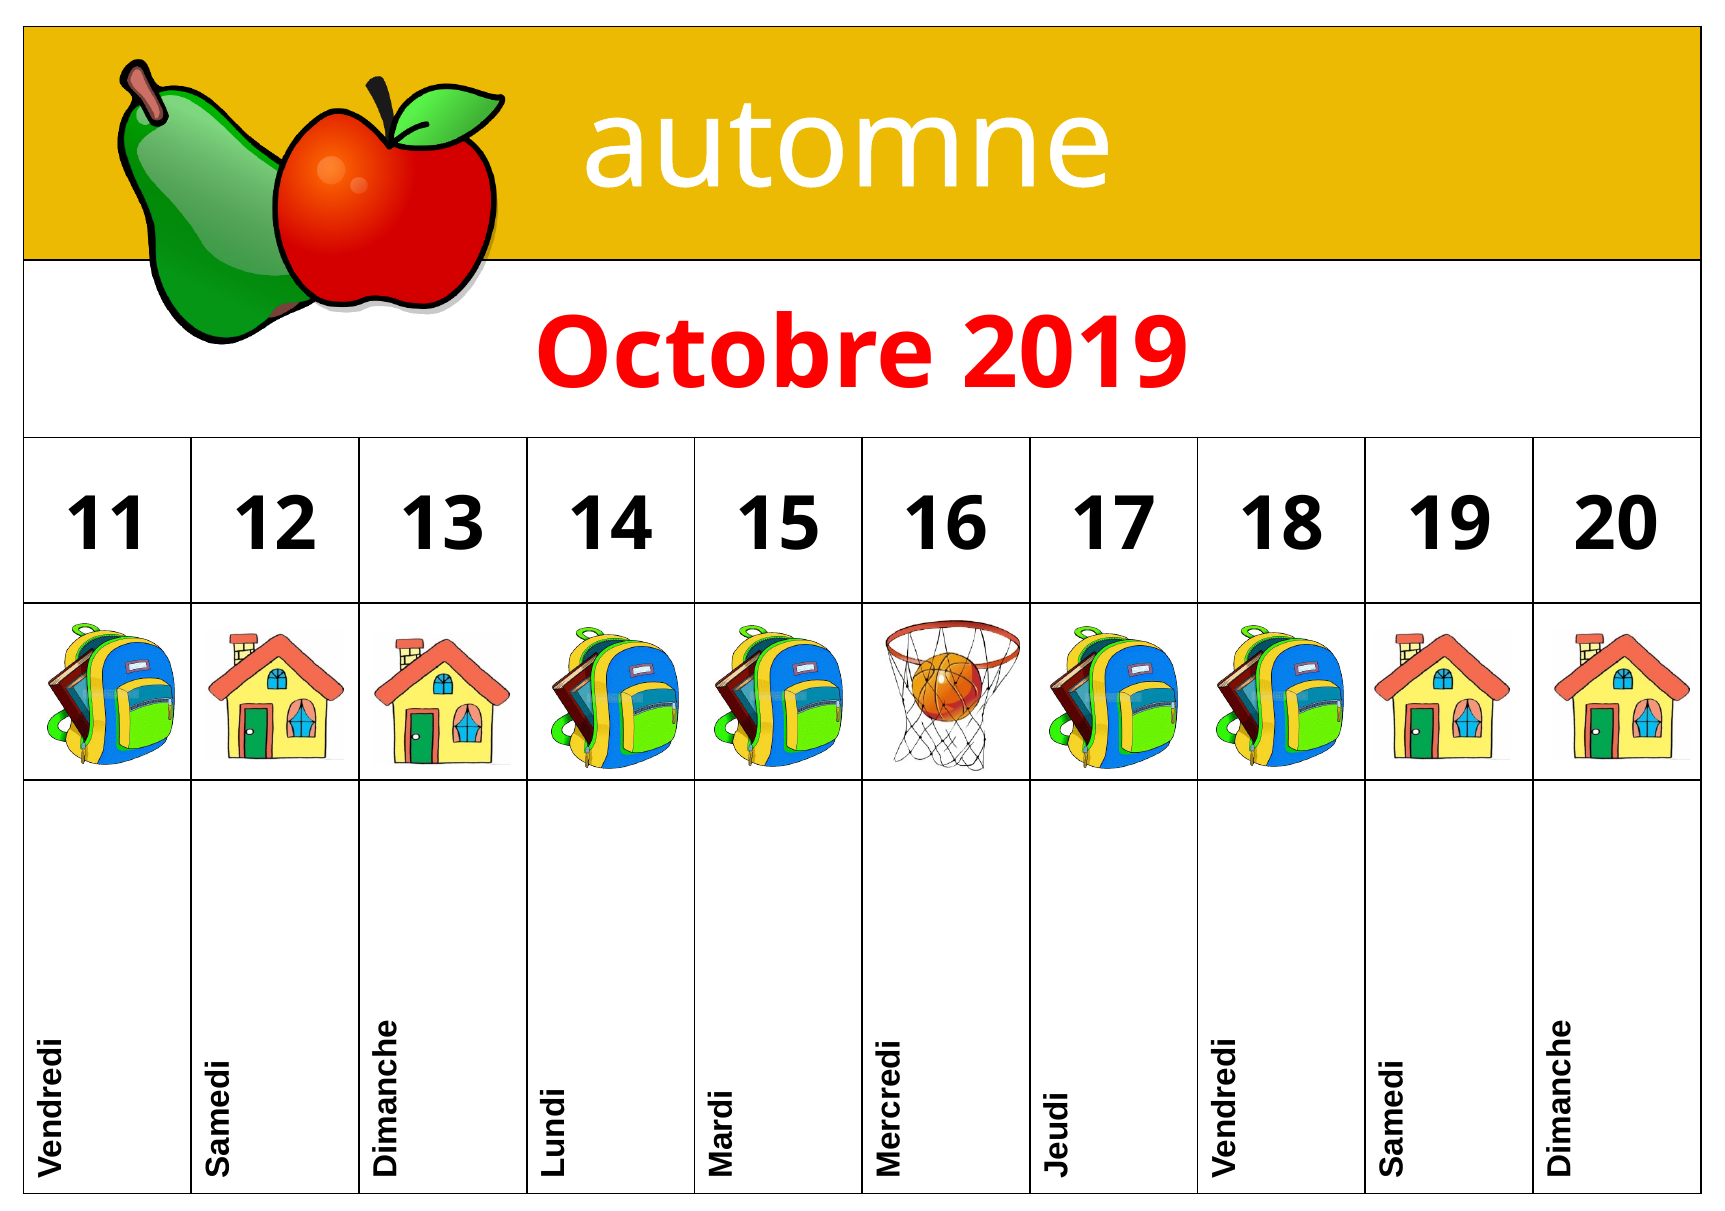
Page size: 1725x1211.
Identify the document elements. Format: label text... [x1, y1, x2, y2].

table_cell 19 [1366, 438, 1532, 602]
table_cell [1534, 604, 1700, 779]
table_cell 12 [192, 438, 358, 602]
table_cell [24, 604, 190, 779]
table_cell [1198, 604, 1364, 779]
table_cell 11 [24, 438, 190, 602]
table_cell Jeudi [1031, 781, 1197, 1193]
table_cell 17 [1031, 438, 1197, 602]
table_header [24, 27, 1700, 259]
table_cell Lundi [528, 781, 694, 1193]
table_cell [695, 604, 861, 779]
table_cell Dimanche [360, 781, 526, 1193]
picture [205, 628, 345, 760]
picture [1216, 625, 1345, 768]
table_cell [360, 604, 526, 779]
picture [1371, 628, 1511, 760]
picture [371, 633, 511, 765]
picture [84, 43, 518, 357]
table_cell 13 [360, 438, 526, 602]
table_cell [863, 604, 1029, 779]
table_cell Samedi [1366, 781, 1532, 1193]
picture [714, 625, 843, 768]
table_cell Mercredi [863, 781, 1029, 1193]
table_cell [1031, 604, 1197, 779]
table_cell Vendredi [24, 781, 190, 1193]
table_cell [528, 604, 694, 779]
picture [1551, 628, 1691, 760]
text_box automne [565, 53, 1130, 219]
table_cell [1366, 604, 1532, 779]
table_cell 14 [528, 438, 694, 602]
picture [1049, 626, 1178, 769]
table_cell Dimanche [1534, 781, 1700, 1193]
table_cell [192, 604, 358, 779]
picture [551, 627, 680, 770]
picture [46, 623, 176, 766]
table_cell Vendredi [1198, 781, 1364, 1193]
table_cell 15 [695, 438, 861, 602]
table_cell 16 [863, 438, 1029, 602]
table_cell Octobre 2019 [24, 261, 1700, 437]
picture [884, 620, 1020, 772]
table_cell 18 [1198, 438, 1364, 602]
table_cell Mardi [695, 781, 861, 1193]
table_cell Samedi [192, 781, 358, 1193]
table_cell 20 [1534, 438, 1700, 602]
